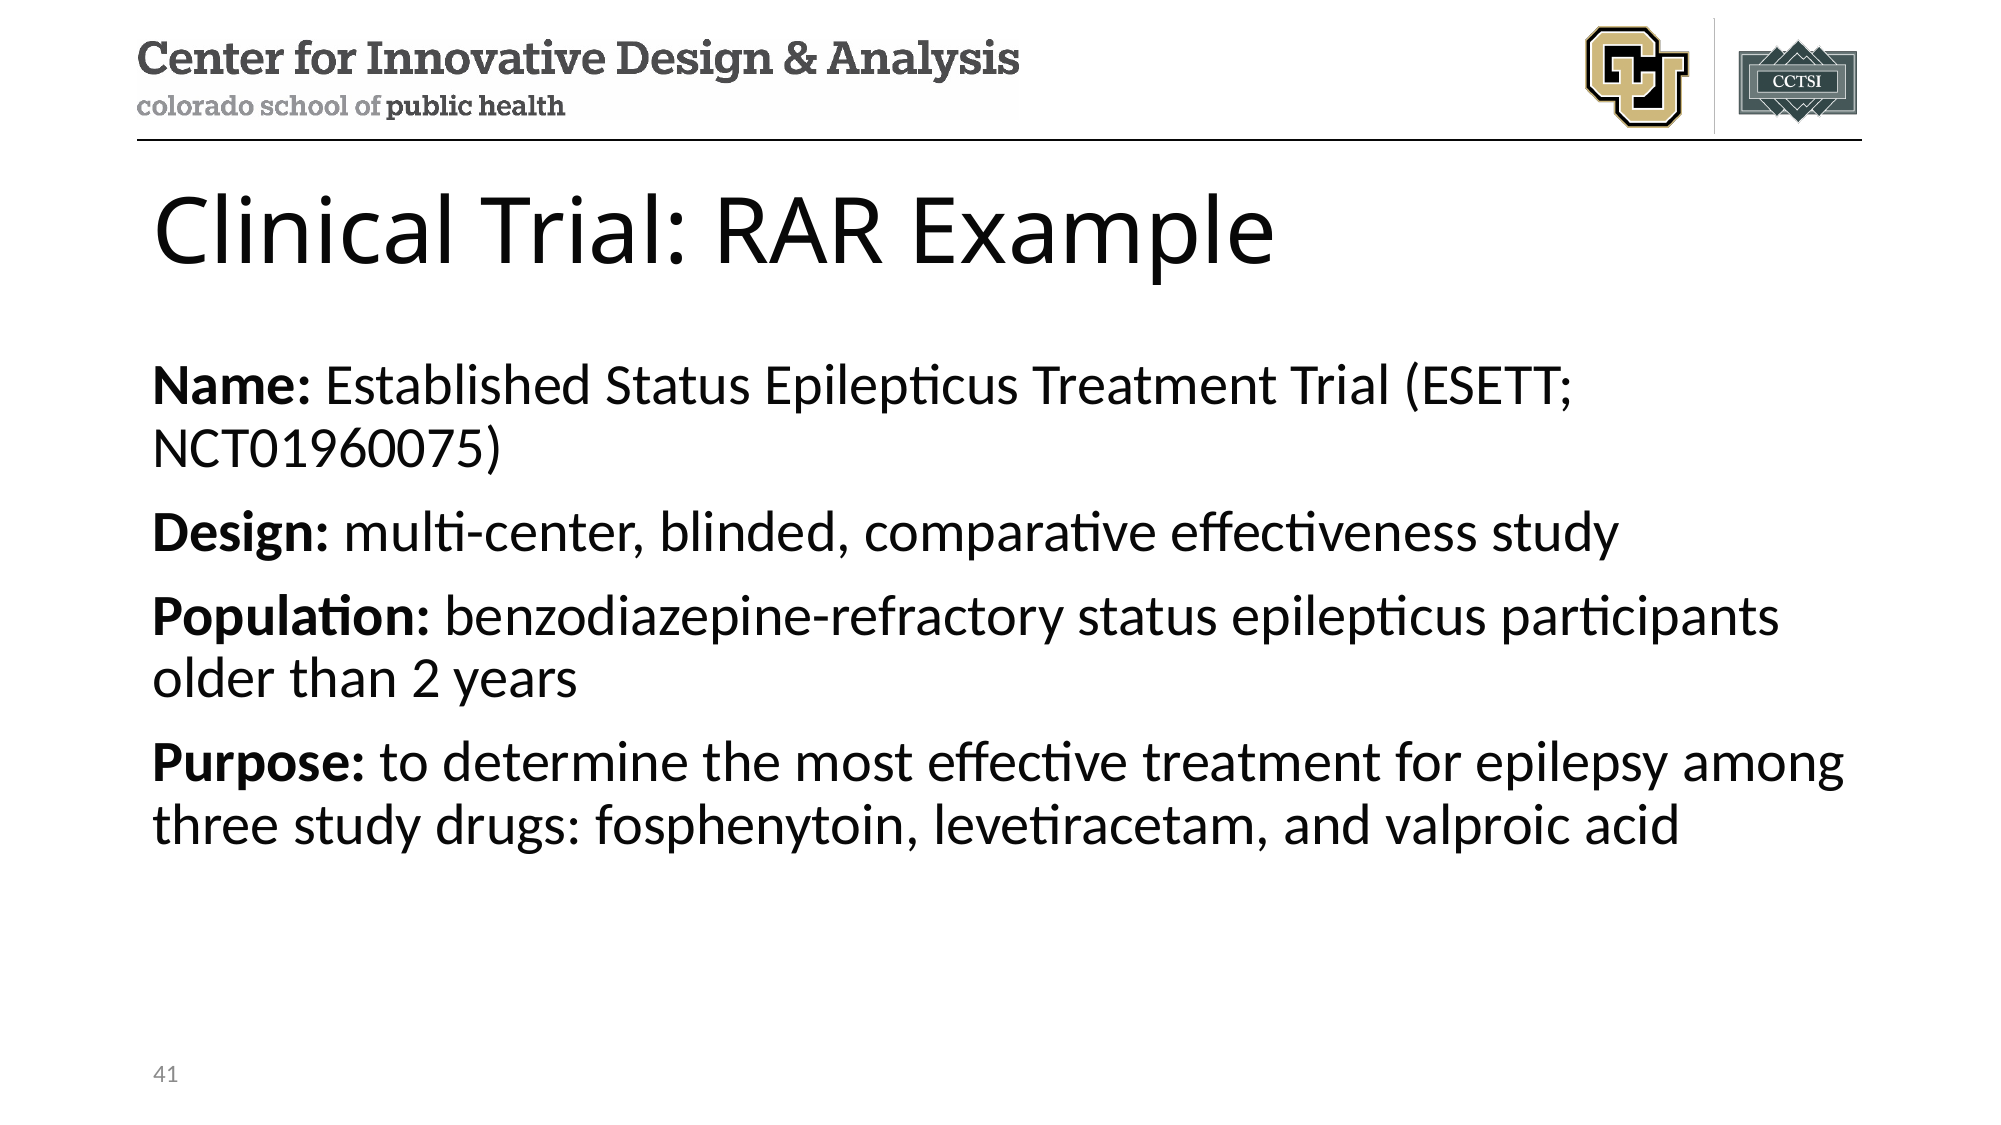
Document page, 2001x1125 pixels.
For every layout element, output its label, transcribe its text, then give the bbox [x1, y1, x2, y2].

slide_number 41 [138, 1042, 589, 1103]
picture [1584, 17, 1857, 134]
title Clinical Trial: RAR Example [137, 150, 1863, 318]
list Name: Established Status Epilepticus Treatment Trial (ESETT; NCT01960075) Design: multi-center, blinded, comparative effectiveness study Population: benzodiazepine-refractory status epilepticus participants older than 2 years Purpose: to determine the most effective treatment for epilepsy among three study drugs: fosphenytoin, levetiracetam, and valproic acid [137, 347, 1863, 1014]
picture [137, 39, 1019, 120]
